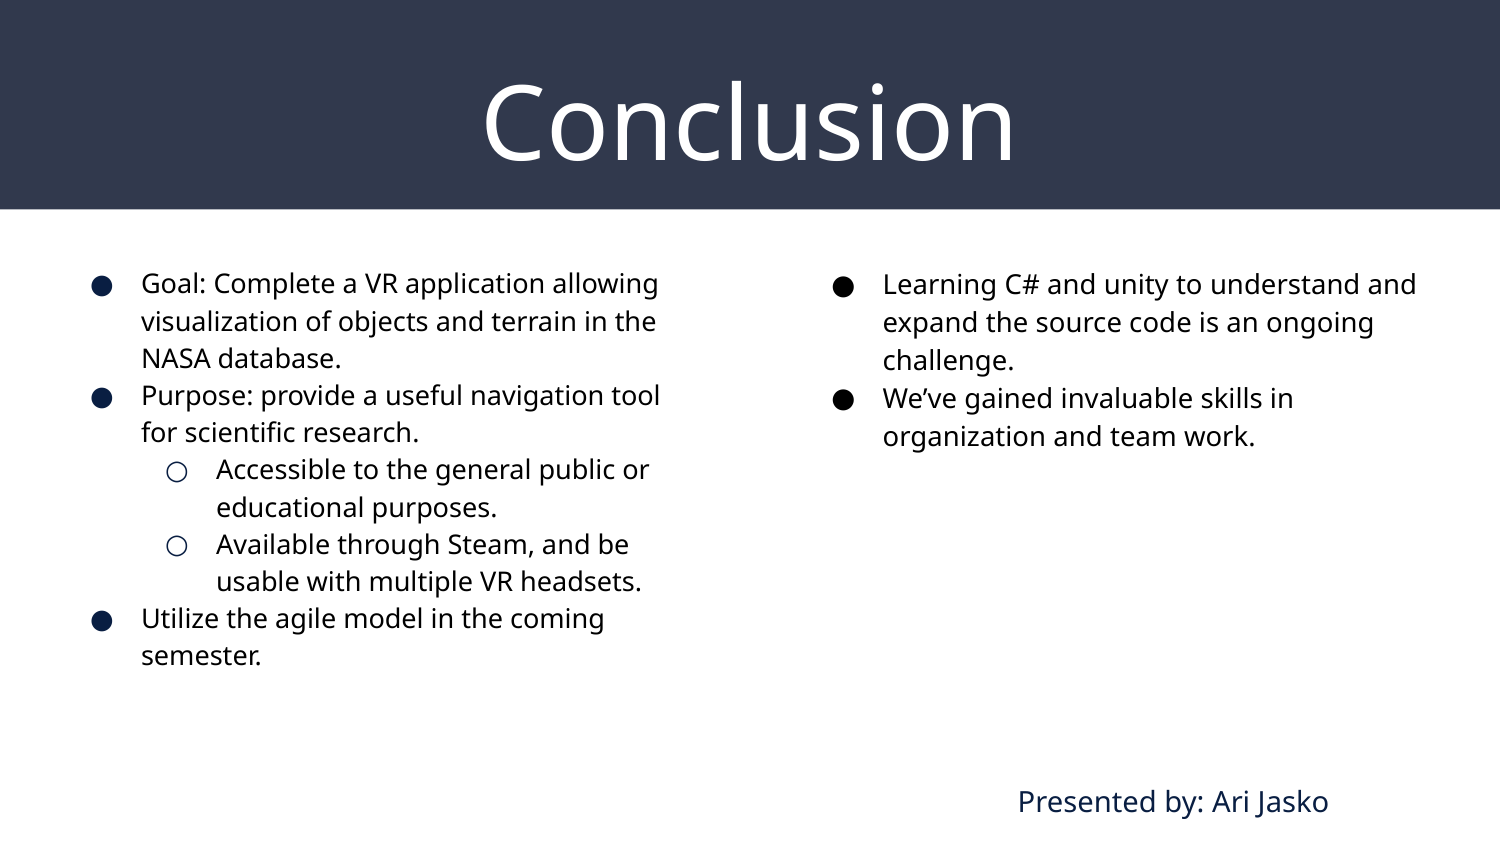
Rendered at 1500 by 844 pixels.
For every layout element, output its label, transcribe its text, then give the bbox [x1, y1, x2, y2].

list Learning C# and unity to understand and expand the source code is an ongoing challenge. We’ve gained invaluable skills in organization and team work. [792, 247, 1449, 752]
title Conclusion [51, 41, 1449, 158]
list Goal: Complete a VR application allowing visualization of objects and terrain in the NASA database. Purpose: provide a useful navigation tool for scientific research. Accessible to the general public or educational purposes. Available through Steam, and be usable with multiple VR headsets. Utilize the agile model in the coming semester. [51, 247, 708, 844]
text_box Presented by: Ari Jasko [1002, 768, 1434, 833]
